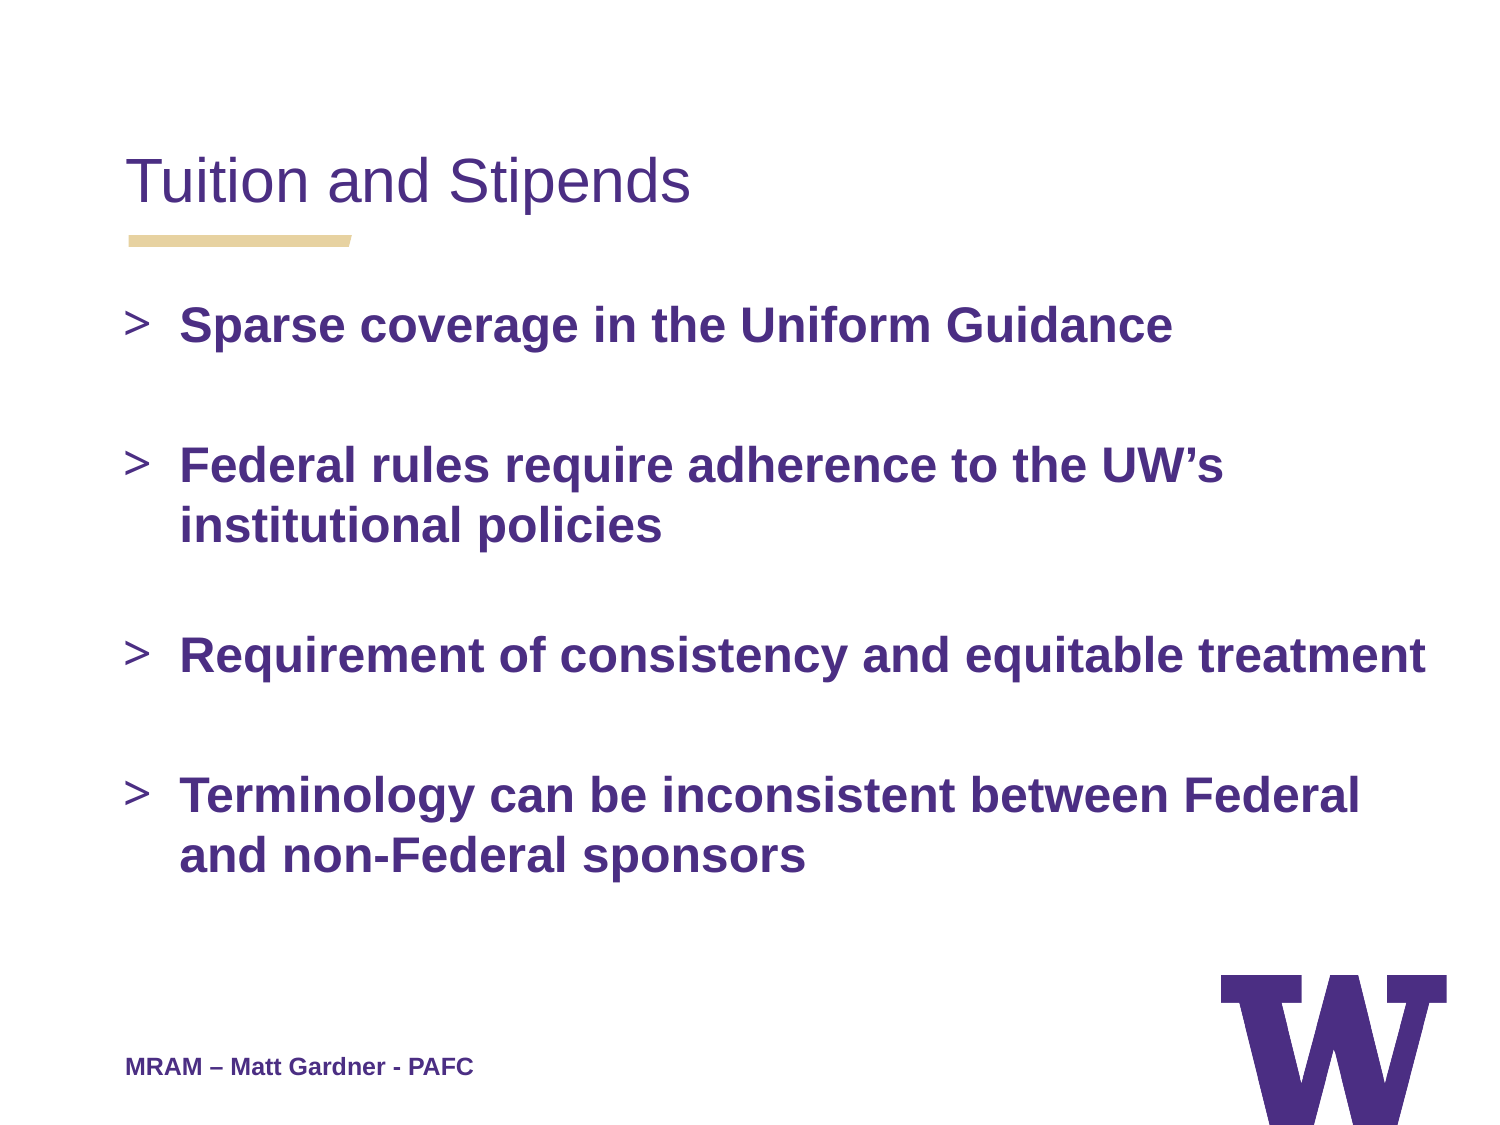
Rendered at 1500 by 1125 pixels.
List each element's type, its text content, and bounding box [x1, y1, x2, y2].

list Tuition and Stipends [110, 60, 1453, 224]
list Sparse coverage in the Uniform Guidance Federal rules require adherence to the UW’s institutional policies Requirement of consistency and equitable treatment Terminology can be inconsistent between Federal and non-Federal sponsors [108, 284, 1453, 944]
picture [128, 235, 352, 247]
text_box MRAM – Matt Gardner - PAFC [110, 1033, 1297, 1088]
picture [1221, 975, 1447, 1125]
